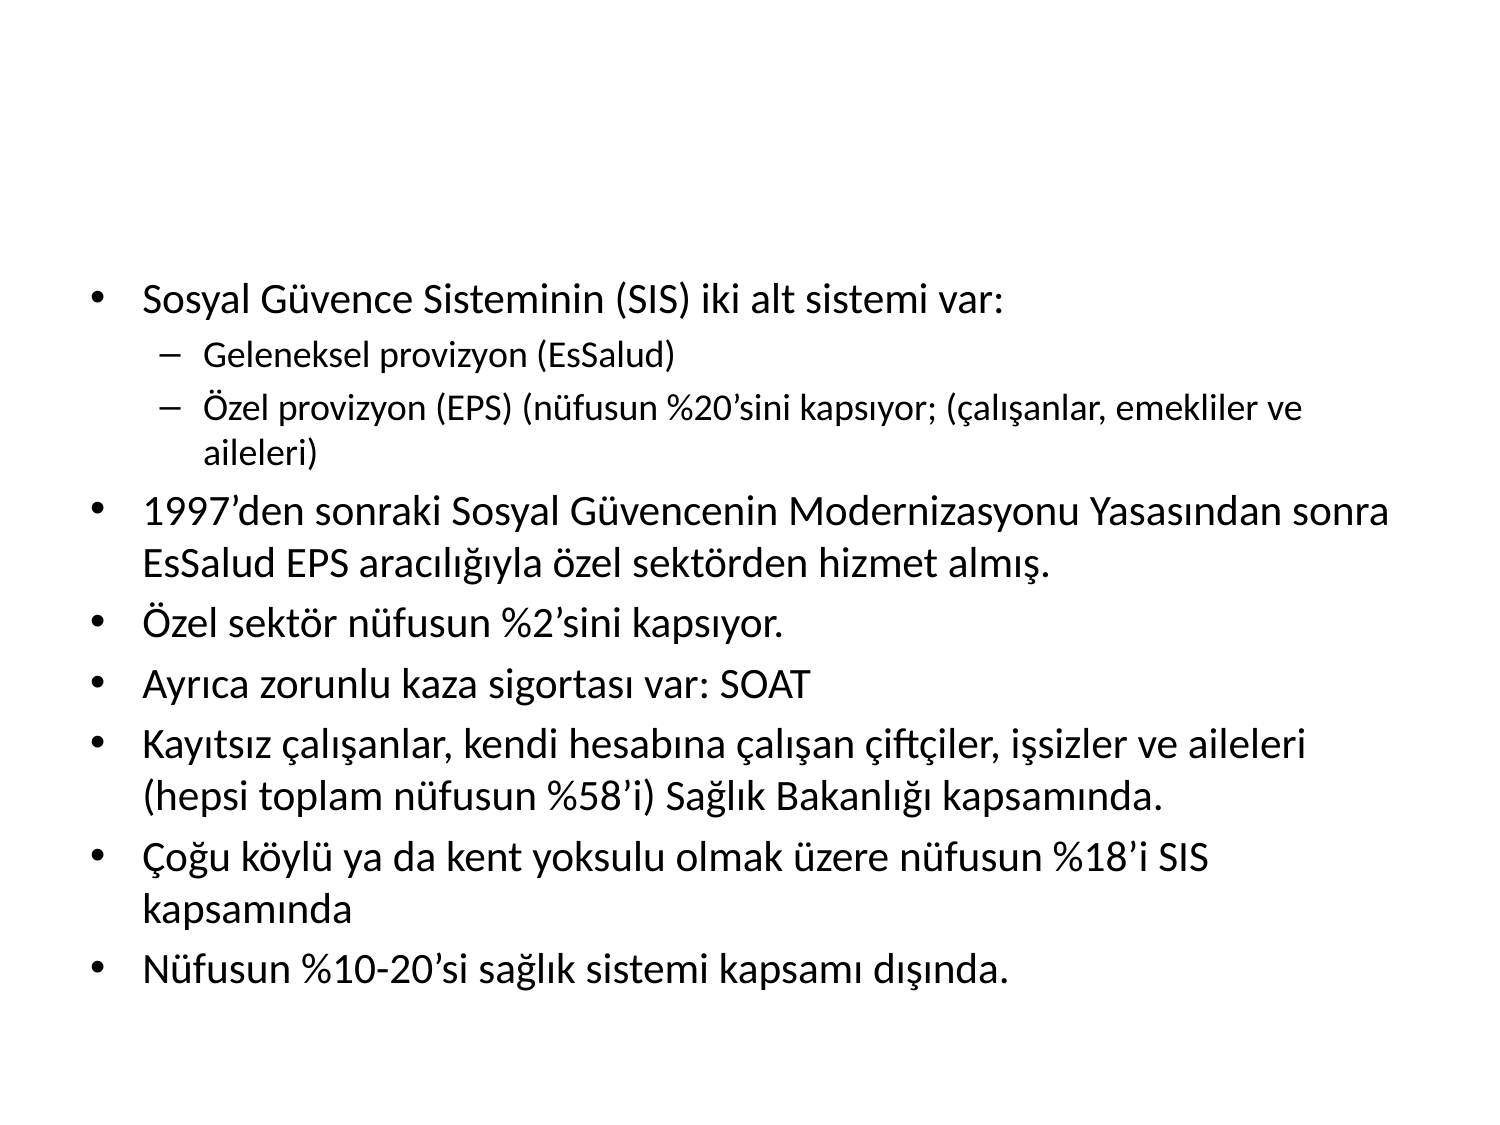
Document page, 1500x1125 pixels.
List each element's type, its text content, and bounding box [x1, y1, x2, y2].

list Sosyal Güvence Sisteminin (SIS) iki alt sistemi var: Geleneksel provizyon (EsSalud) Özel provizyon (EPS) (nüfusun %20’sini kapsıyor; (çalışanlar, emekliler ve aileleri) 1997’den sonraki Sosyal Güvencenin Modernizasyonu Yasasından sonra EsSalud EPS aracılığıyla özel sektörden hizmet almış. Özel sektör nüfusun %2’sini kapsıyor. Ayrıca zorunlu kaza sigortası var: SOAT Kayıtsız çalışanlar, kendi hesabına çalışan çiftçiler, işsizler ve aileleri (hepsi toplam nüfusun %58’i) Sağlık Bakanlığı kapsamında. Çoğu köylü ya da kent yoksulu olmak üzere nüfusun %18’i SIS kapsamında Nüfusun %10-20’si sağlık sistemi kapsamı dışında. [75, 262, 1425, 1005]
